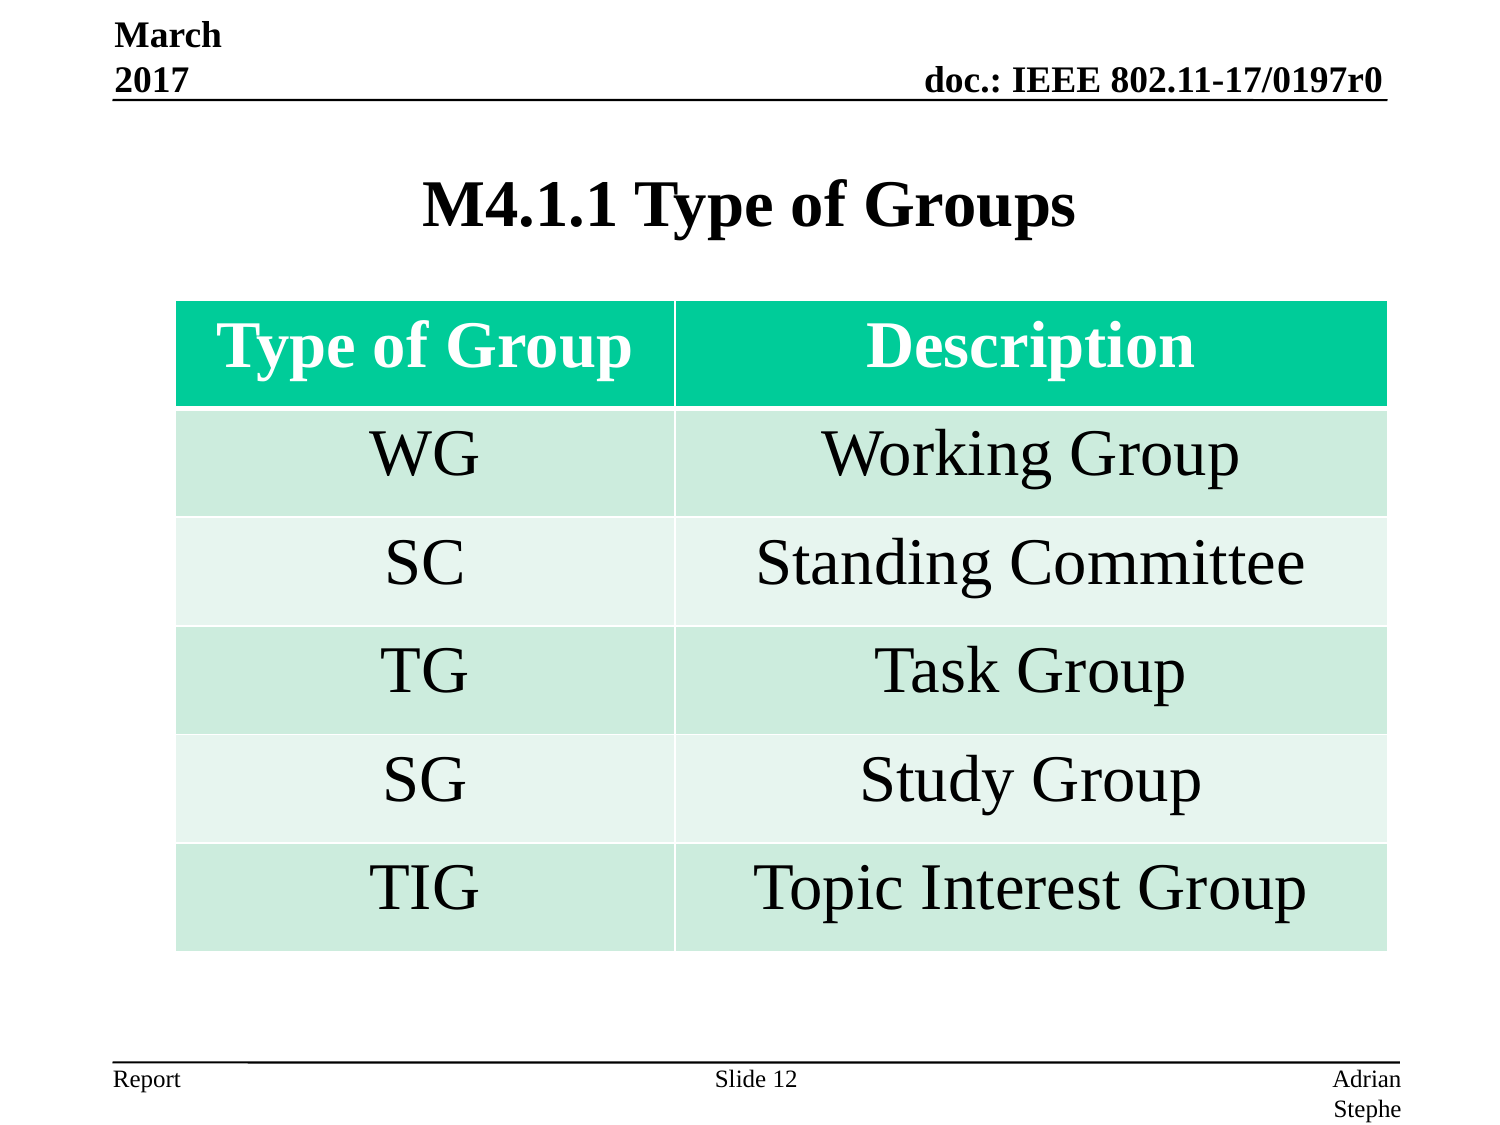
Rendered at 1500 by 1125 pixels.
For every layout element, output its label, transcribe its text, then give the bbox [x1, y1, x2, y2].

slide_number Slide 12 [712, 1061, 800, 1093]
table_cell Standing Committee [676, 518, 1387, 625]
table_cell Topic Interest Group [676, 844, 1387, 951]
footer Adrian Stephens, Intel Corporation [1324, 1061, 1402, 1093]
table_cell WG [176, 411, 674, 516]
table_cell Study Group [676, 735, 1387, 842]
table_cell SG [176, 735, 674, 842]
table_cell SC [176, 518, 674, 625]
table_cell TG [176, 627, 674, 734]
title M4.1.1 Type of Groups [112, 112, 1388, 288]
table_cell TIG [176, 844, 674, 951]
table_cell Task Group [676, 627, 1387, 734]
table_cell Working Group [676, 411, 1387, 516]
table_header Type of Group [176, 301, 674, 406]
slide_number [114, 54, 268, 101]
table_header Description [676, 301, 1387, 406]
